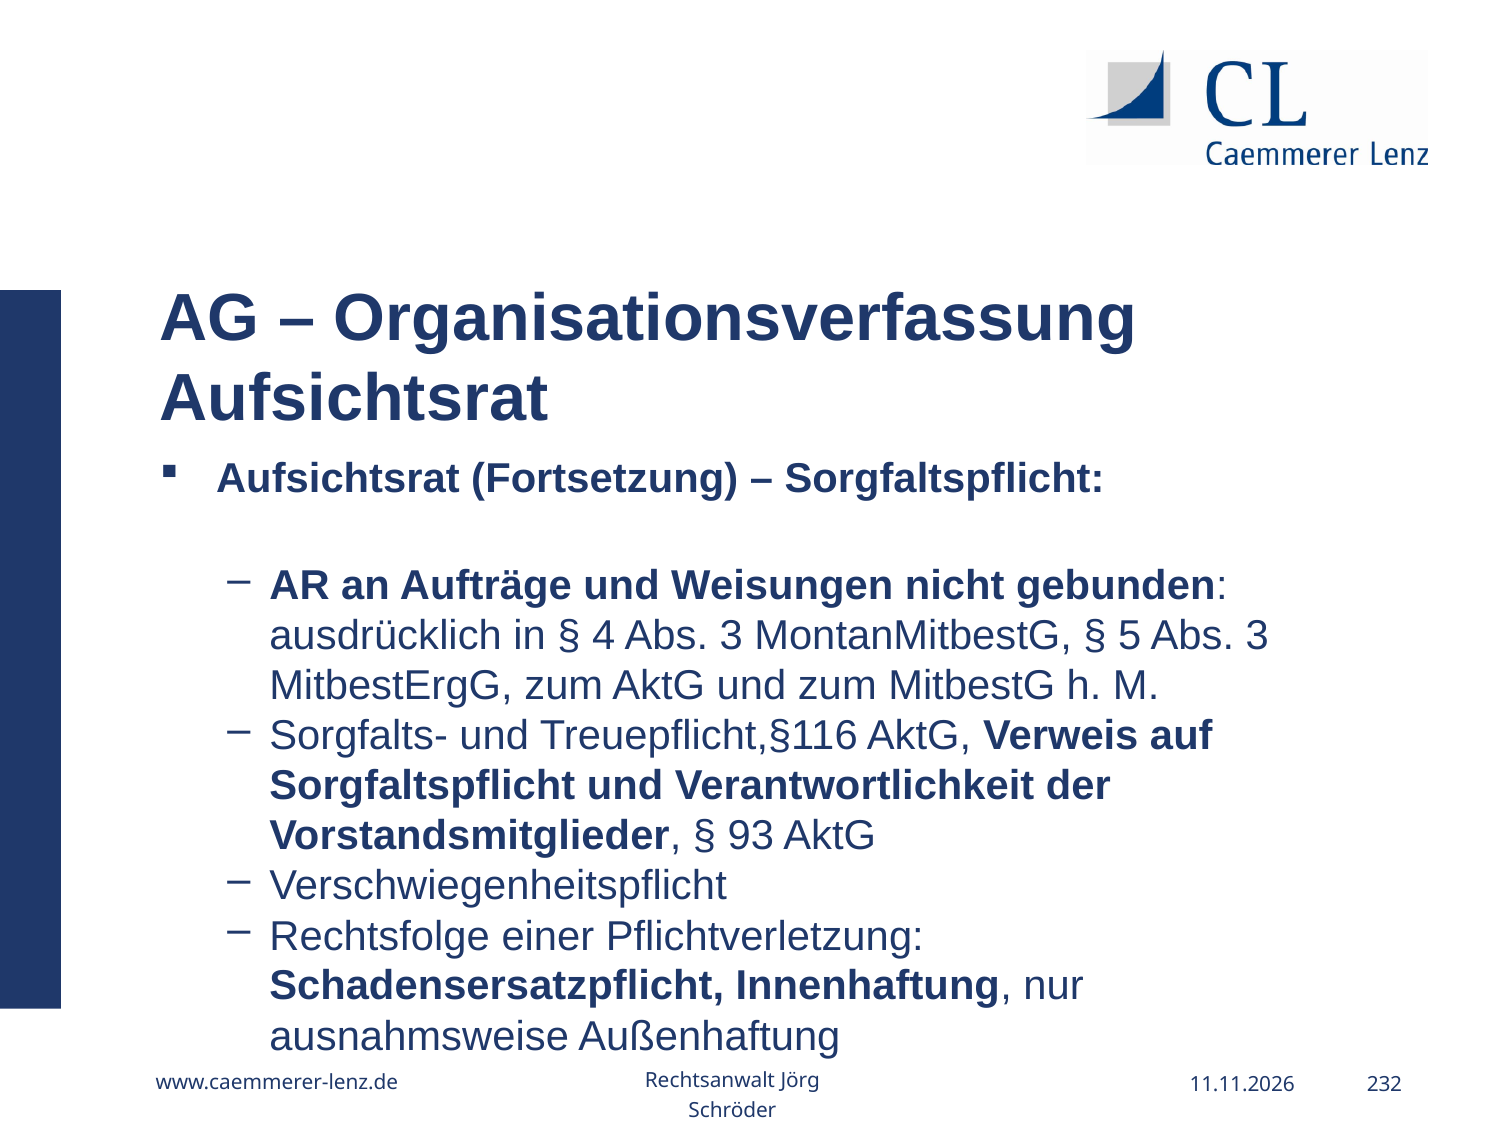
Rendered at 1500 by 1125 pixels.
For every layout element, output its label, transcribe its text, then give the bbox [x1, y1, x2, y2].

list Aufsichtsrat (Fortsetzung) – Sorgfaltspflicht: AR an Aufträge und Weisungen nicht gebunden: ausdrücklich in § 4 Abs. 3 MontanMitbestG, § 5 Abs. 3 MitbestErgG, zum AktG und zum MitbestG h. M. Sorgfalts- und Treuepflicht,§116 AktG, Verweis auf Sorgfaltspflicht und Verantwortlichkeit der Vorstandsmitglieder, § 93 AktG Verschwiegenheitspflicht Rechtsfolge einer Pflichtverletzung: Schadensersatzpflicht, Innenhaftung, nur ausnahmsweise Außenhaftung [146, 444, 1400, 1016]
list AG – Organisationsverfassung Aufsichtsrat [146, 267, 1400, 392]
picture [1086, 50, 1428, 165]
